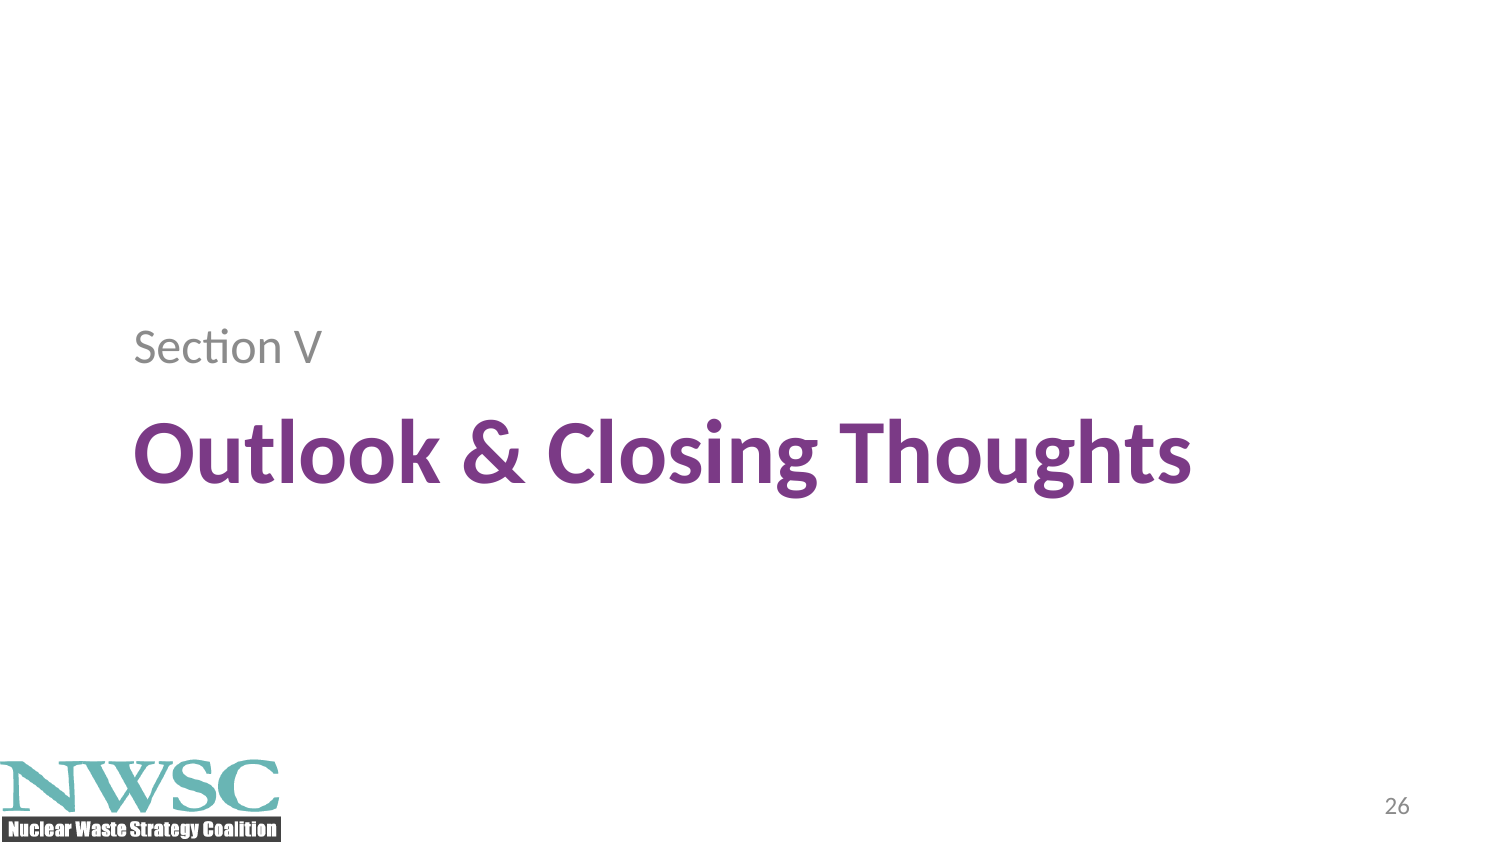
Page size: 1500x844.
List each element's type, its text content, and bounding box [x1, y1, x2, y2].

picture [0, 759, 281, 842]
list Section V [118, 196, 1394, 382]
title Outlook & Closing Thoughts [118, 384, 1394, 552]
slide_number 26 [1074, 782, 1425, 827]
